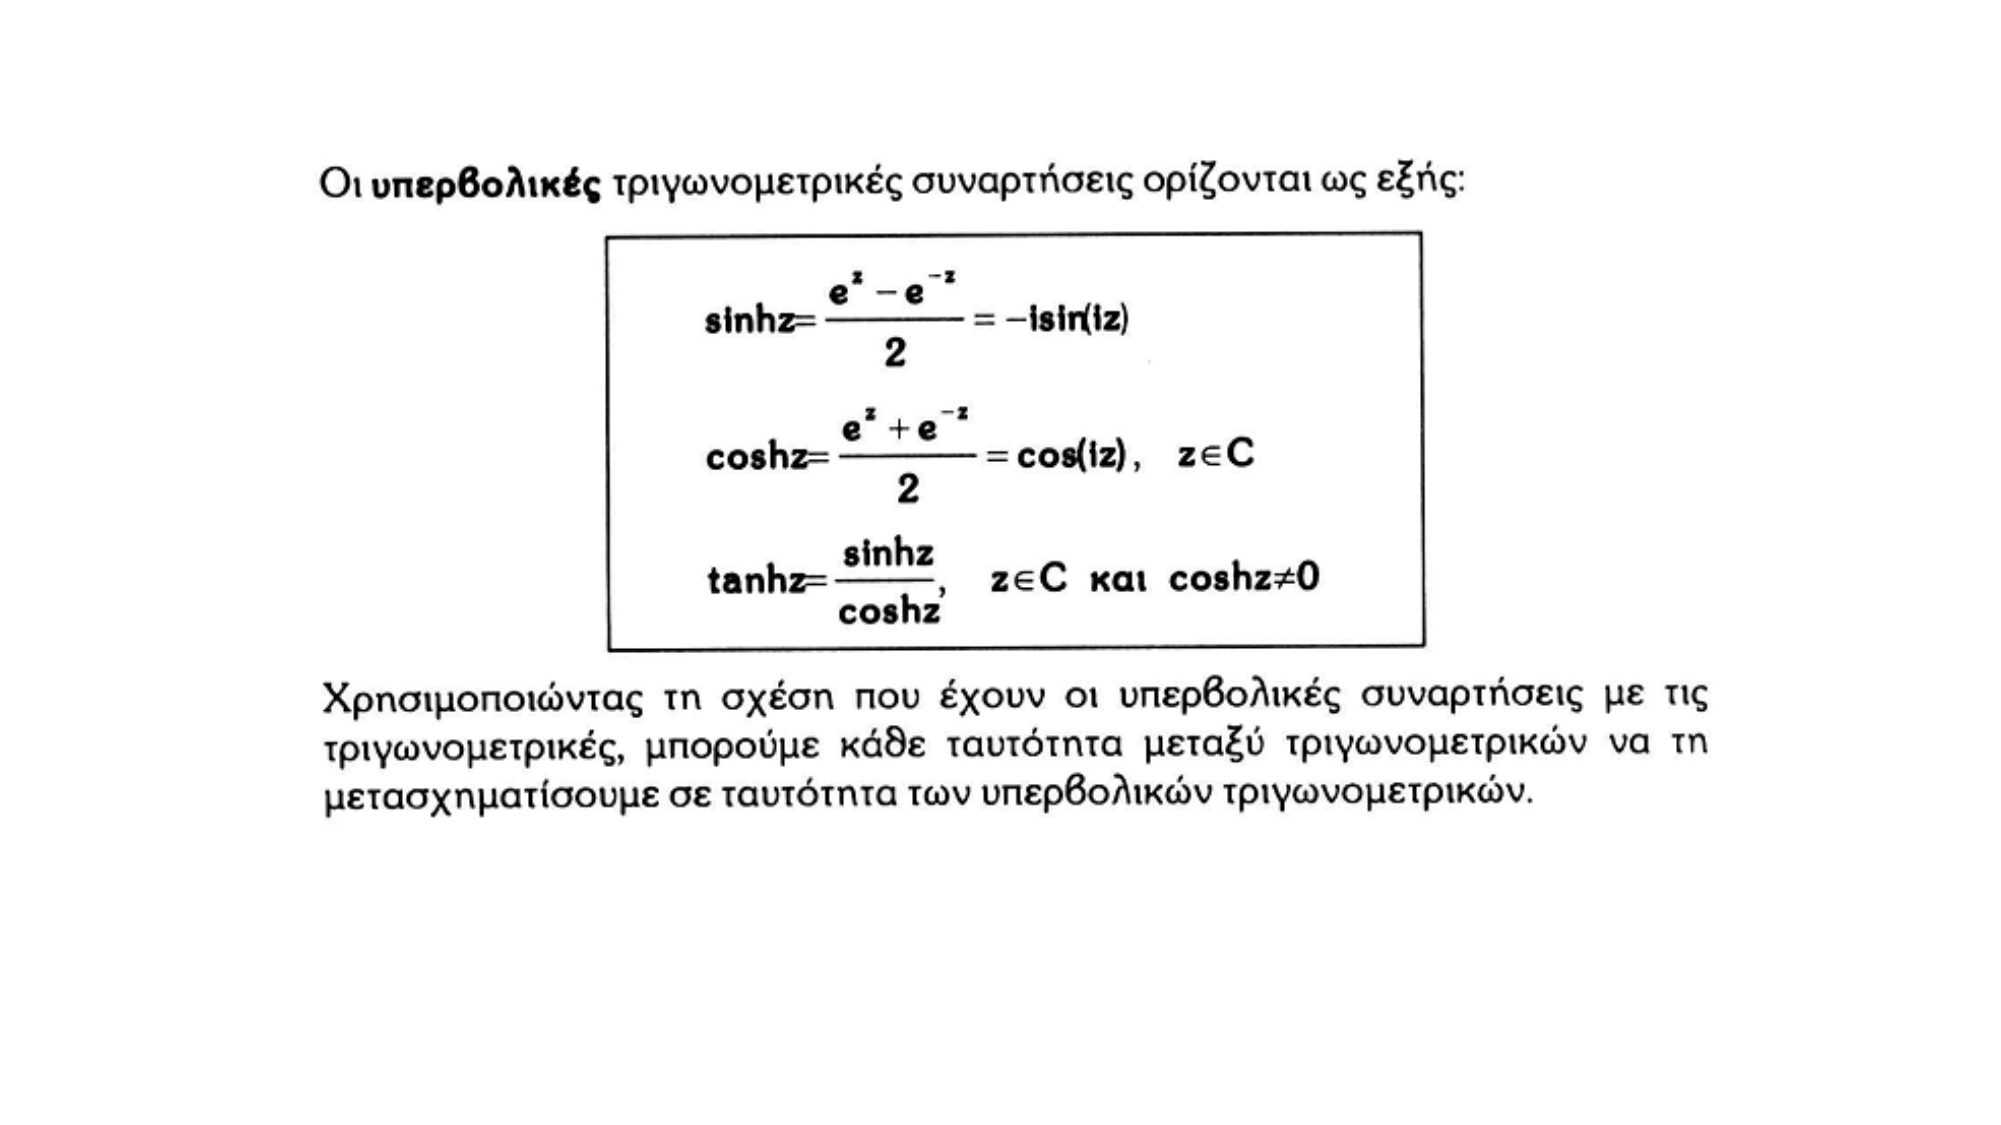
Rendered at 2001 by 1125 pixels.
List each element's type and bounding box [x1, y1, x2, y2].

picture [277, 151, 1728, 838]
